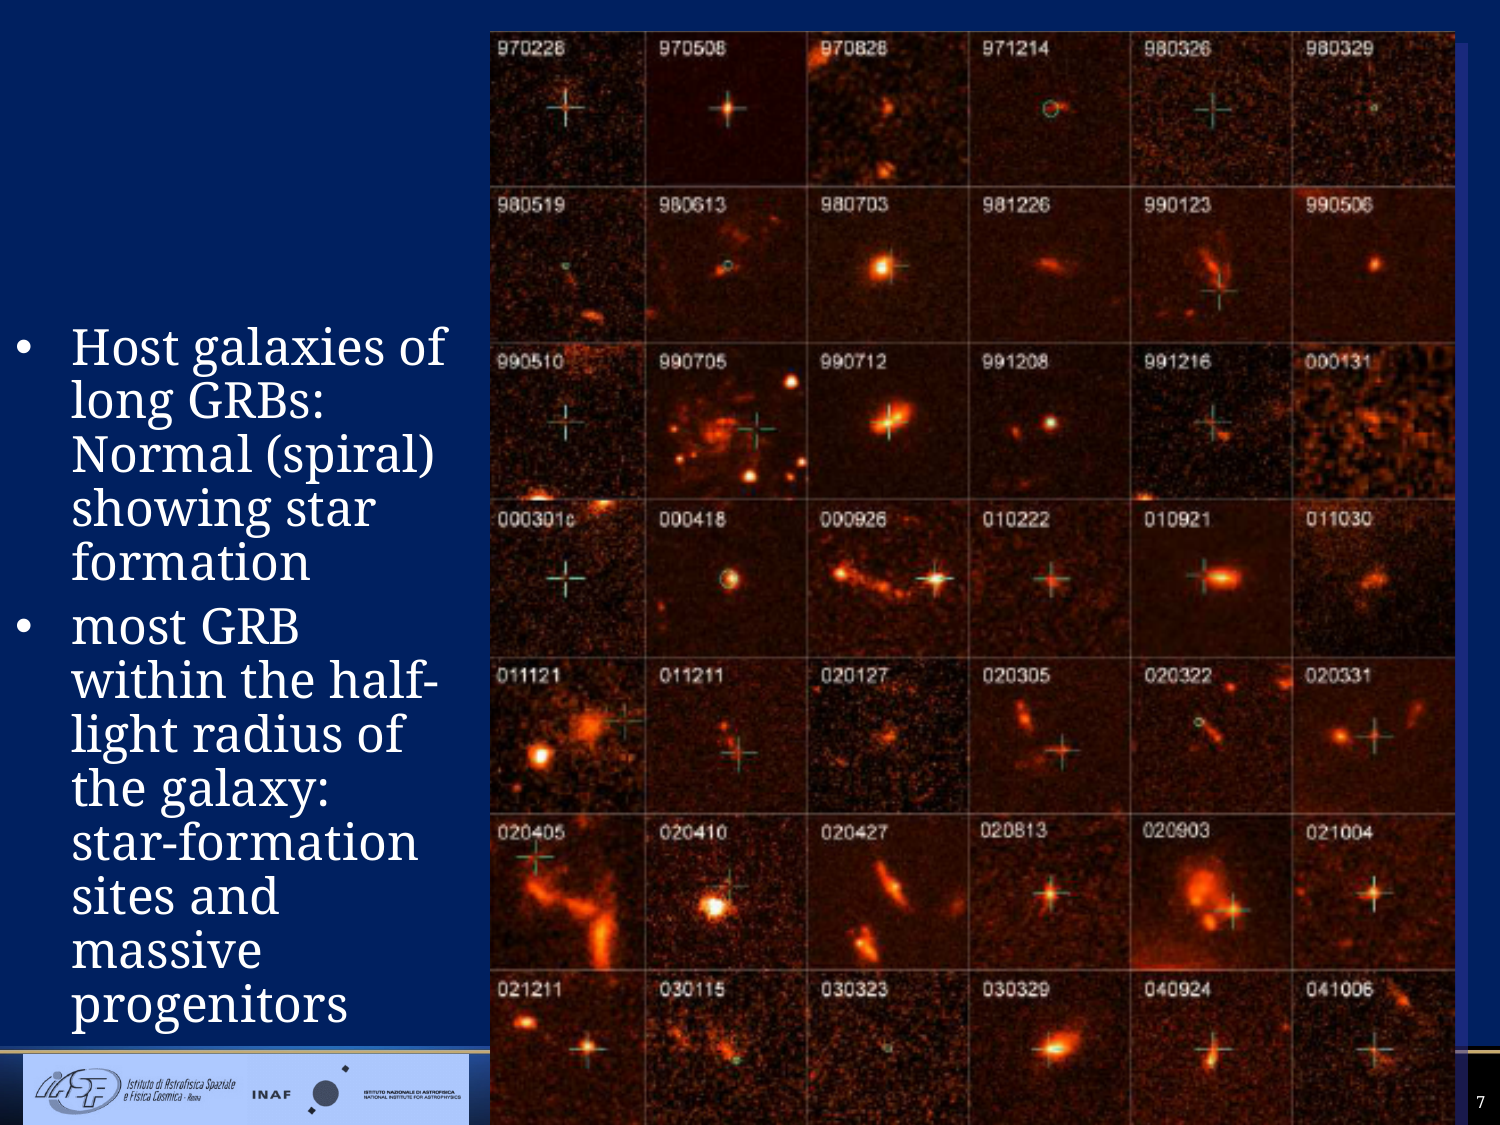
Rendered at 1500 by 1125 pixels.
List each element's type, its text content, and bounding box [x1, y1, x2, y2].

picture [1468, 1046, 1500, 1125]
list Host galaxies of long GRBs: Normal (spiral) showing star formation most GRB within the half-light radius of the galaxy: star-formation sites and massive progenitors [0, 314, 479, 990]
picture [0, 30, 1456, 1125]
